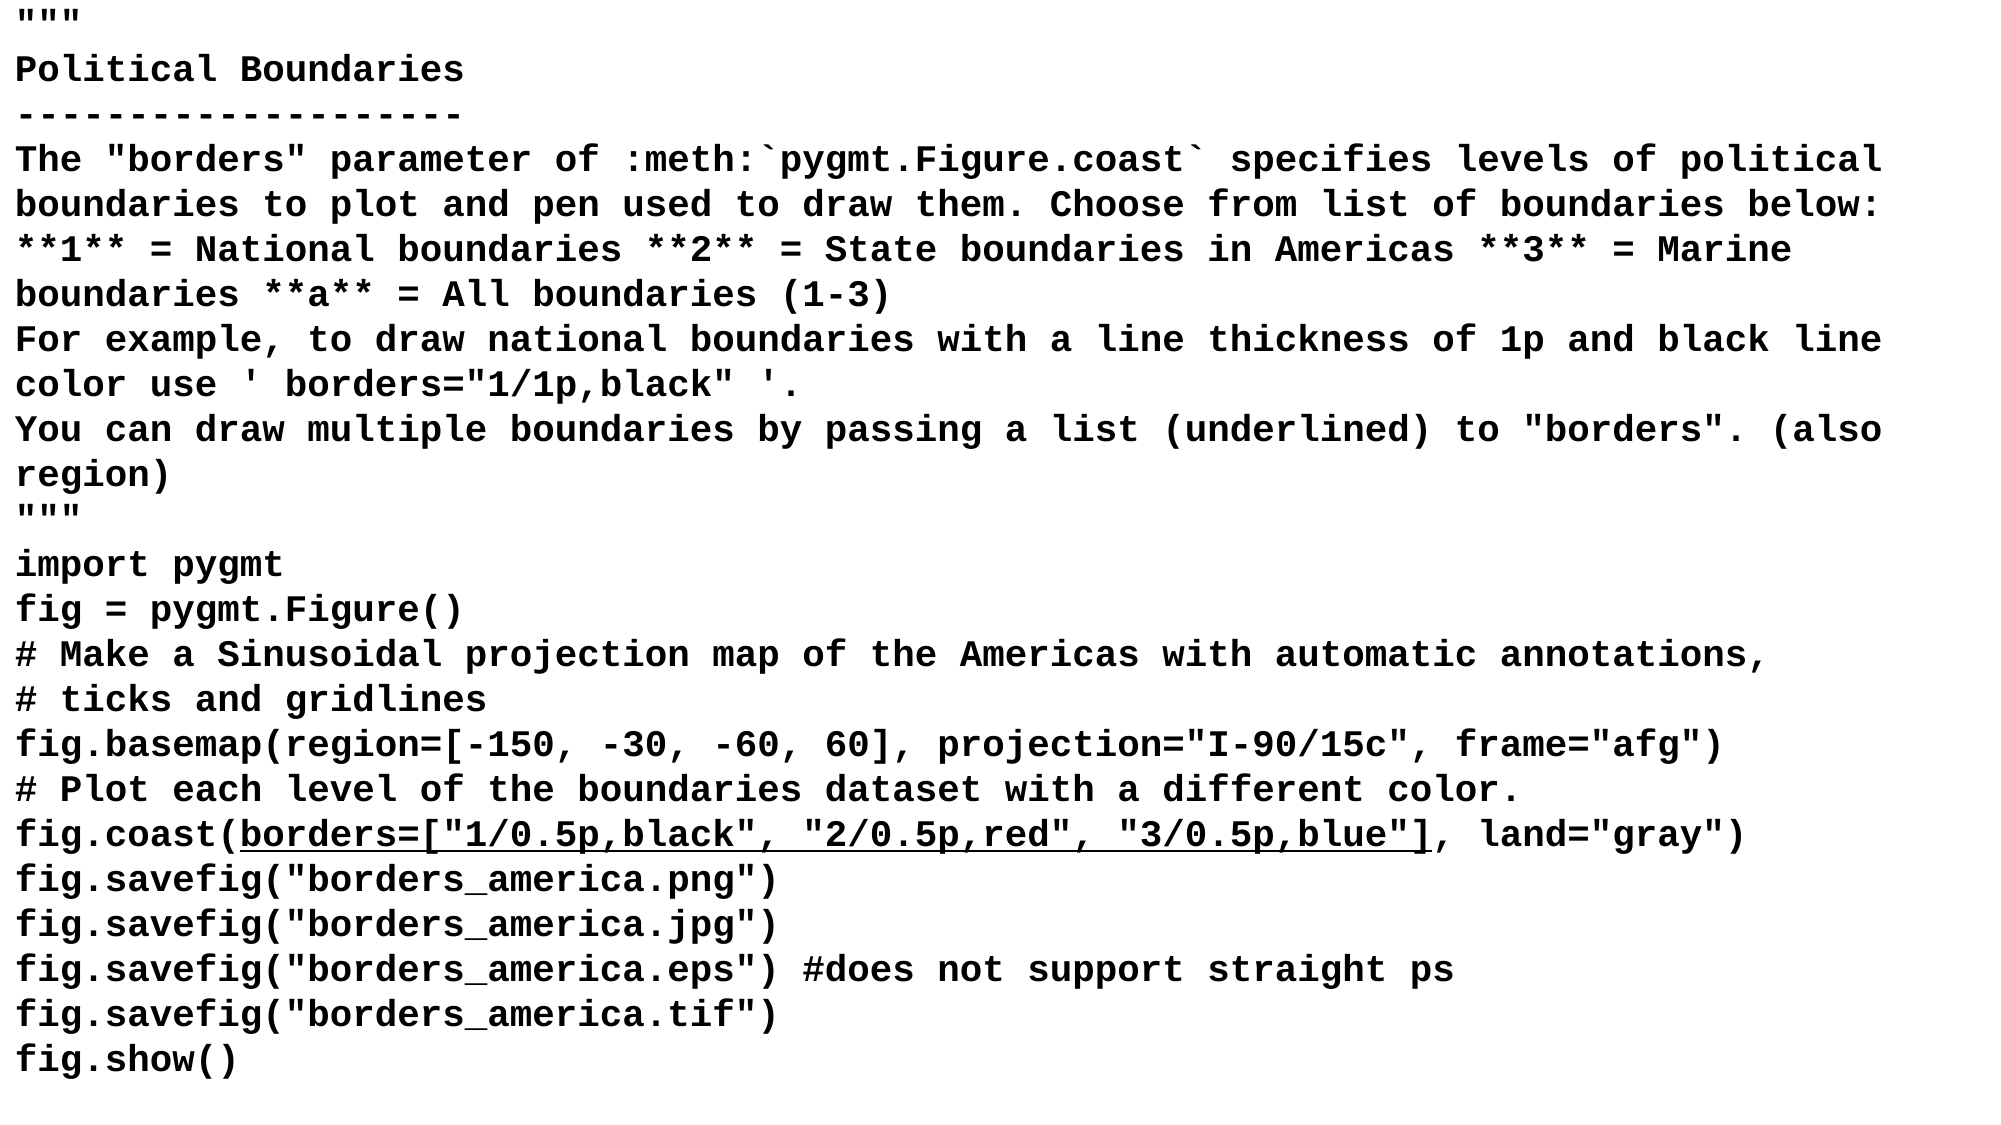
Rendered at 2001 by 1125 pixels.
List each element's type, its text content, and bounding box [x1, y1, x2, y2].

text_box """ Political Boundaries -------------------- The "borders" parameter of :meth:`pygmt.Figure.coast` specifies levels of political boundaries to plot and pen used to draw them. Choose from list of boundaries below: **1** = National boundaries **2** = State boundaries in Americas **3** = Marine boundaries **a** = All boundaries (1-3) For example, to draw national boundaries with a line thickness of 1p and black line color use ' borders="1/1p,black" '. You can draw multiple boundaries by passing a list (underlined) to "borders". (also region) """ import pygmt fig = pygmt.Figure() # Make a Sinusoidal projection map of the Americas with automatic annotations, # ticks and gridlines fig.basemap(region=[-150, -30, -60, 60], projection="I-90/15c", frame="afg") # Plot each level of the boundaries dataset with a different color. fig.coast(borders=["1/0.5p,black", "2/0.5p,red", "3/0.5p,blue"], land="gray") fig.savefig("borders_america.png") fig.savefig("borders_america.jpg") fig.savefig("borders_america.eps") #does not support straight ps fig.savefig("borders_america.tif") fig.show() [0, 0, 2000, 1087]
